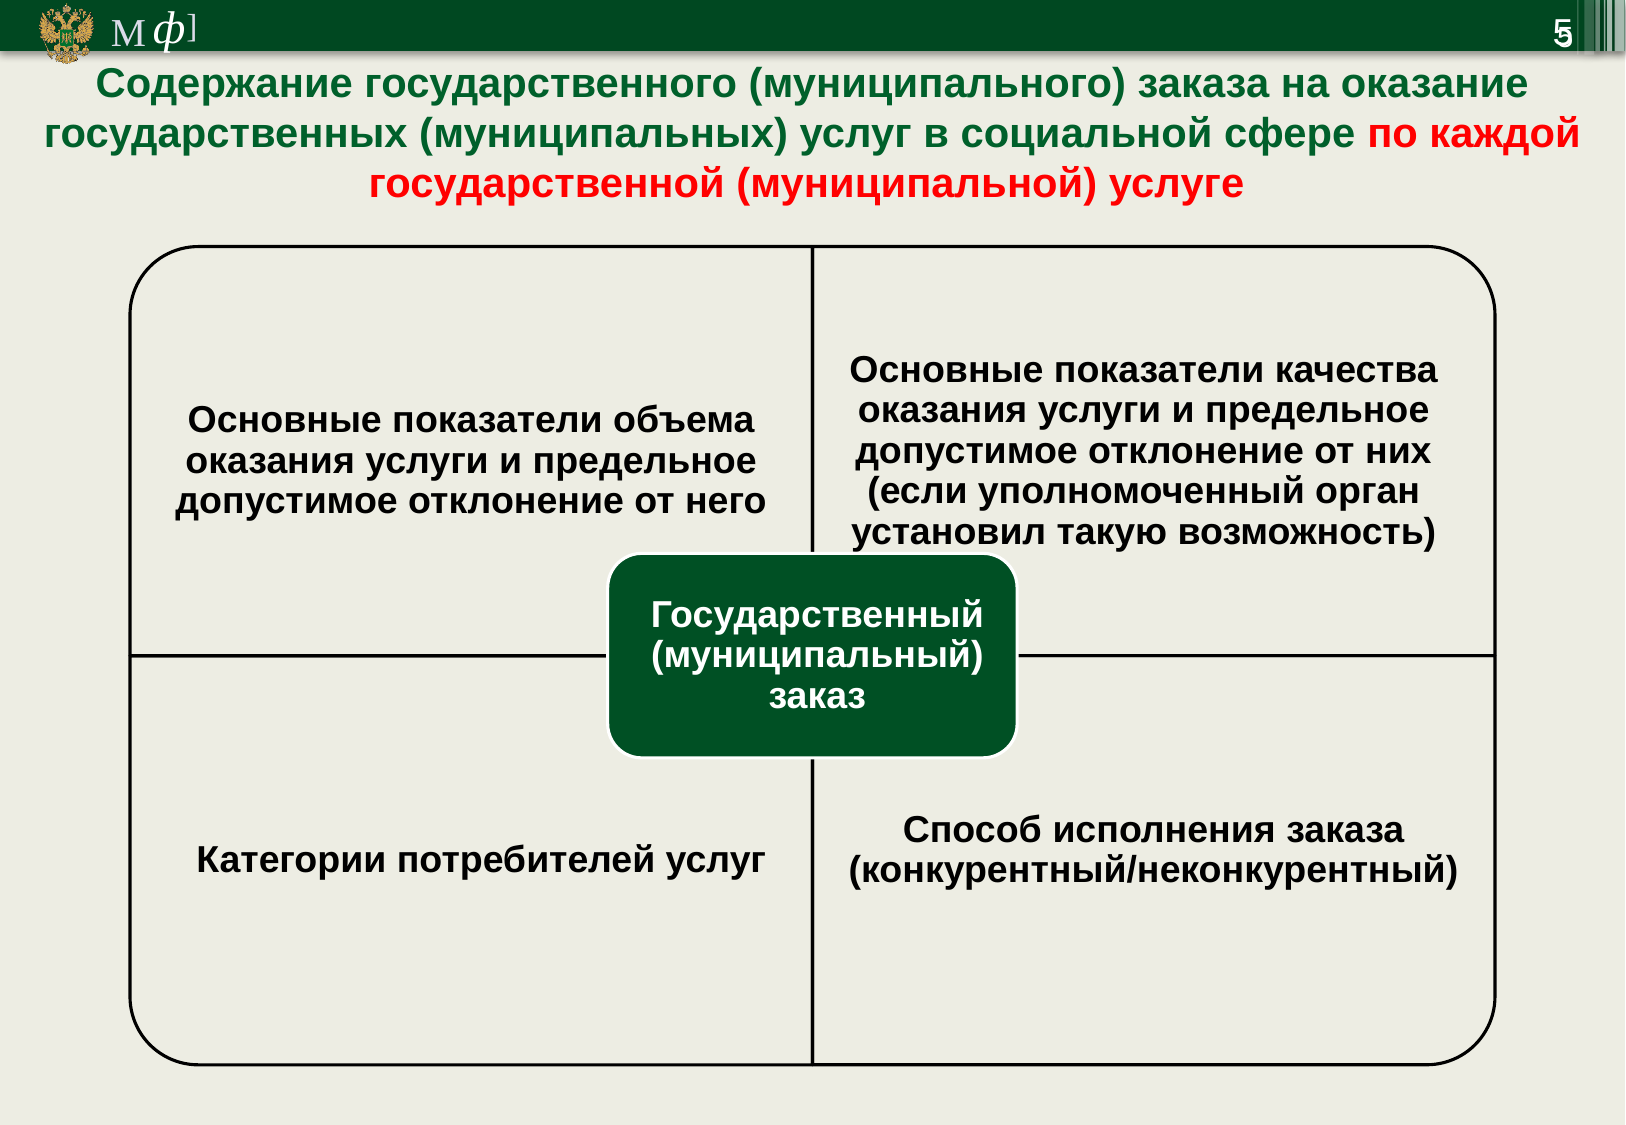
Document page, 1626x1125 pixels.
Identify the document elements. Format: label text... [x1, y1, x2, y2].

picture [38, 2, 94, 64]
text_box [129, 246, 1496, 1066]
text_box Содержание государственного (муниципального) заказа на оказание государственных (муниципальных) услуг в социальной сфере по каждой государственной (муниципальной) услуге [0, 72, 1625, 189]
text_box 5 [1452, 0, 1588, 61]
